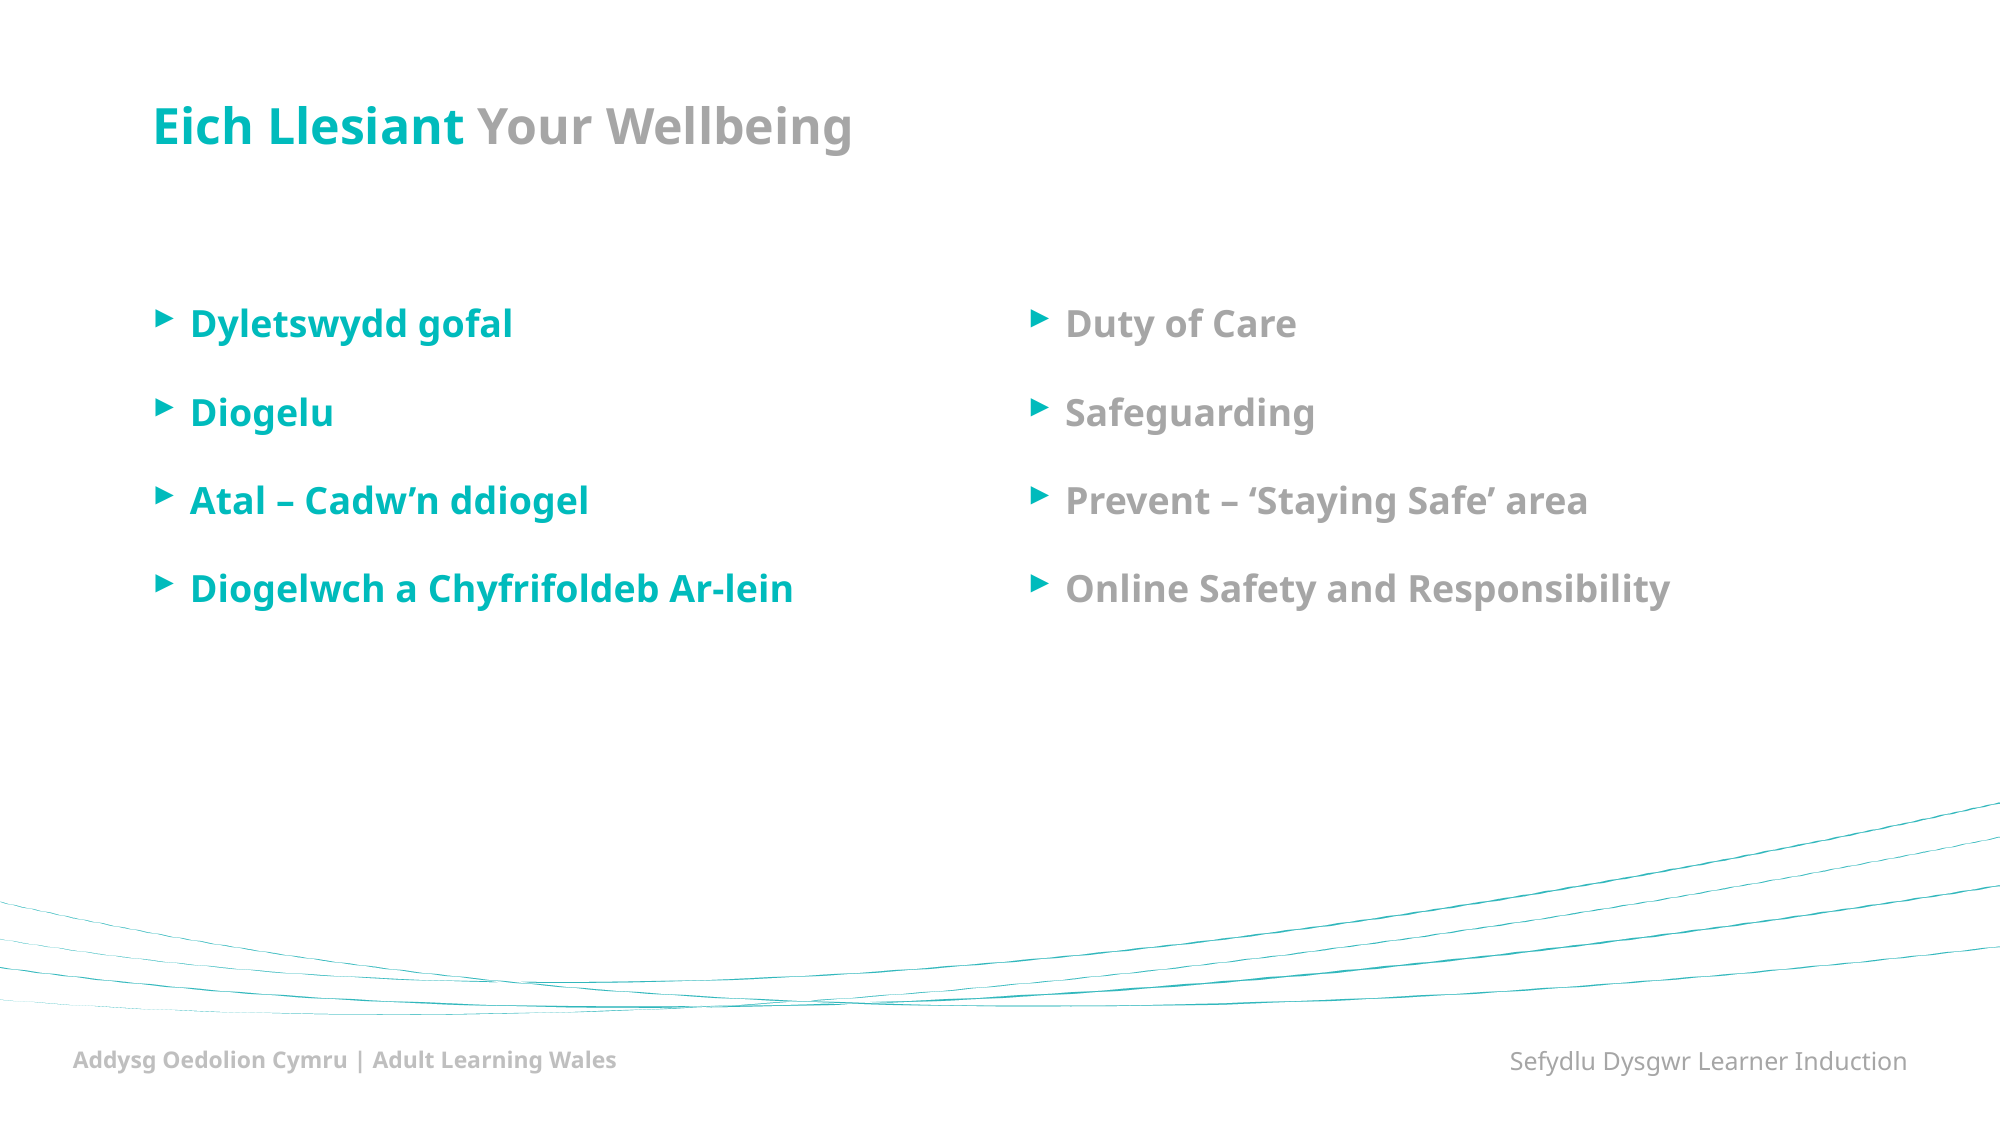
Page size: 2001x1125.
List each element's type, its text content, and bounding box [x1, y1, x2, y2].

list Duty of Care Safeguarding Prevent – ‘Staying Safe’ area Online Safety and Responsibility [1012, 204, 1863, 752]
title Eich Llesiant Your Wellbeing [137, 76, 1863, 181]
picture [0, 236, 2000, 1081]
list Dyletswydd gofal Diogelu Atal – Cadw’n ddiogel Diogelwch a Chyfrifoldeb Ar-lein [137, 204, 988, 752]
